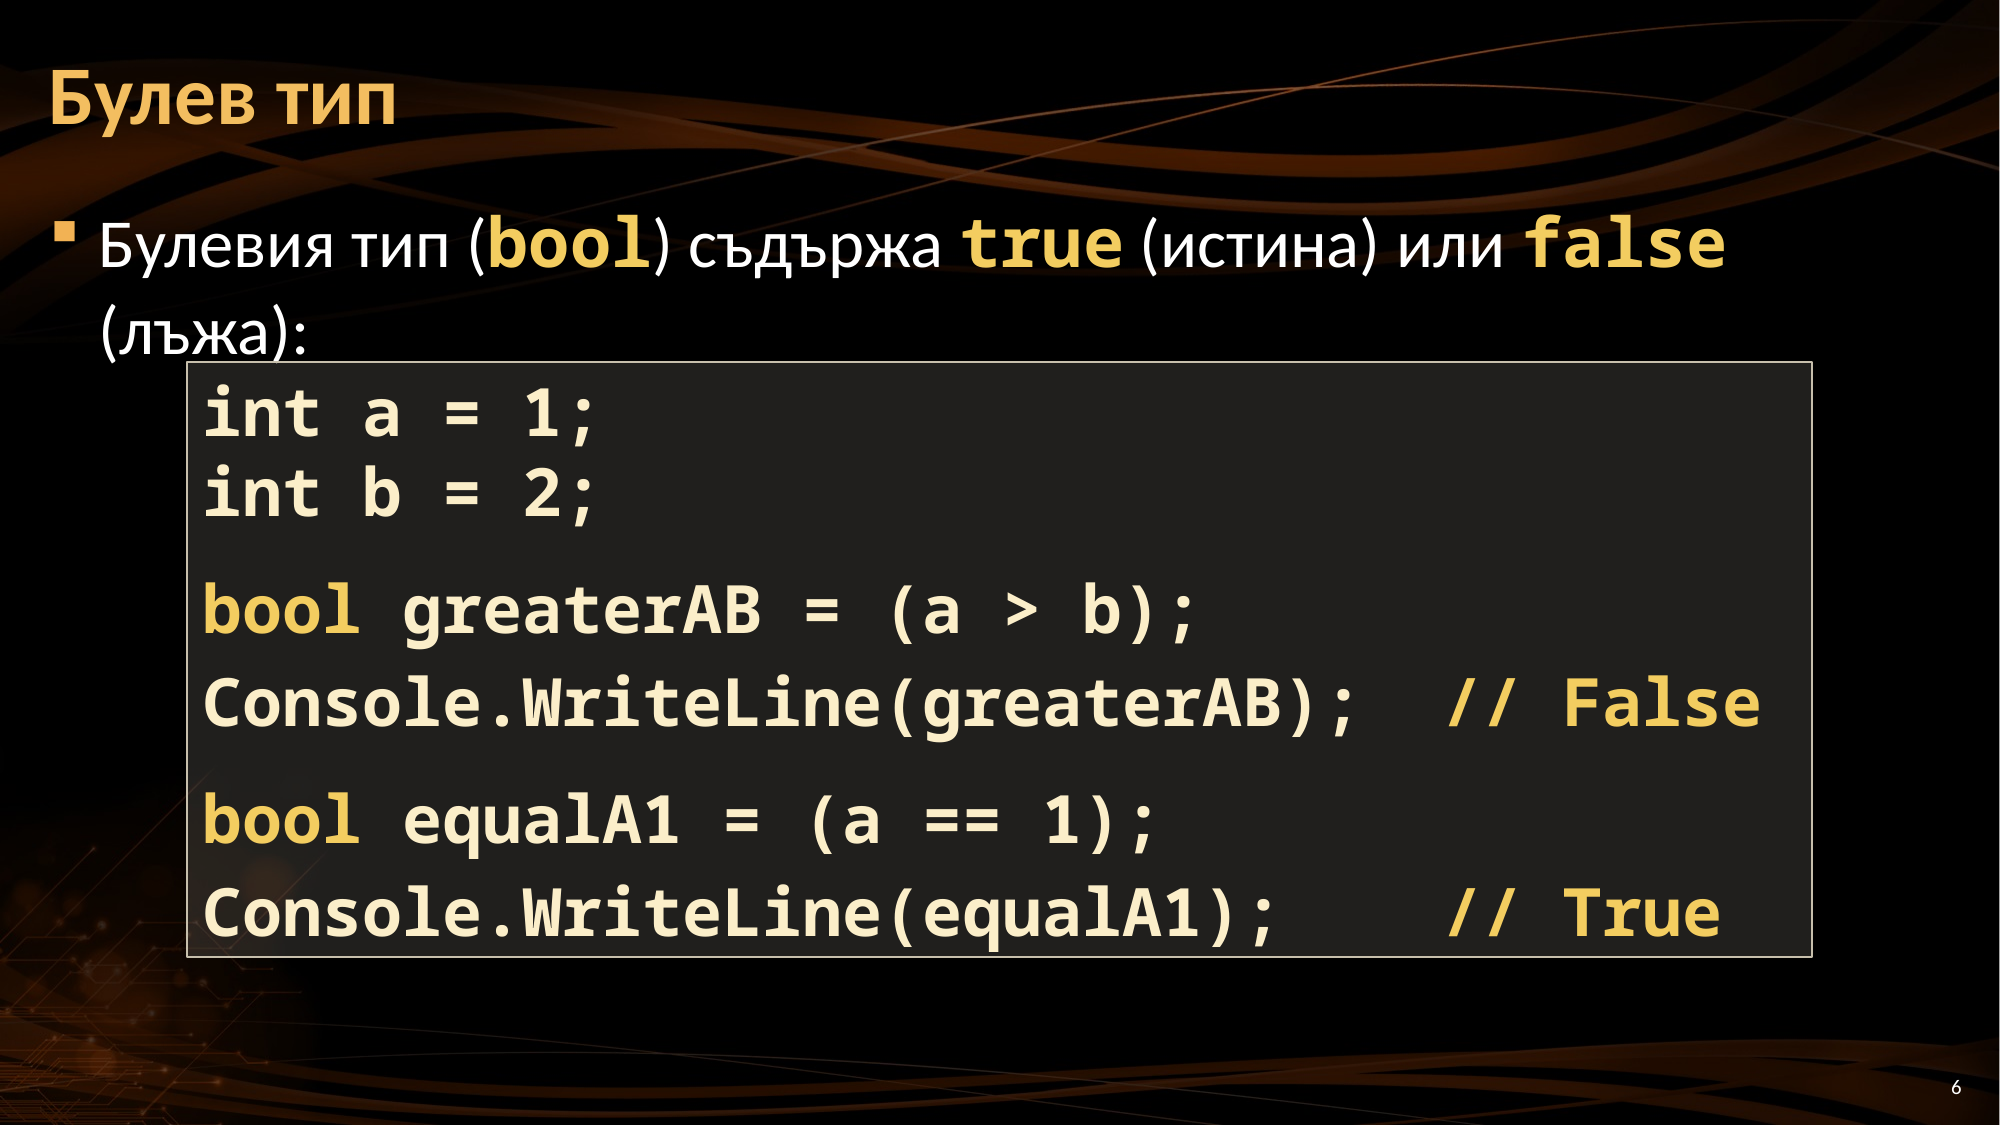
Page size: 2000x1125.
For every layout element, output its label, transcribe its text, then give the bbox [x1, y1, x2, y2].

picture [0, 0, 2000, 1125]
text_box int a = 1; int b = 2; bool greaterAB = (a > b); Console.WriteLine(greaterAB); // False bool equalA1 = (a == 1); Console.WriteLine(equalA1); // True [187, 362, 1813, 957]
slide_number 6 [1897, 1070, 1968, 1103]
list Булевия тип (bool) съдържа true (истина) или false (лъжа): [31, 189, 1968, 1103]
title Булев тип [30, 6, 1968, 189]
